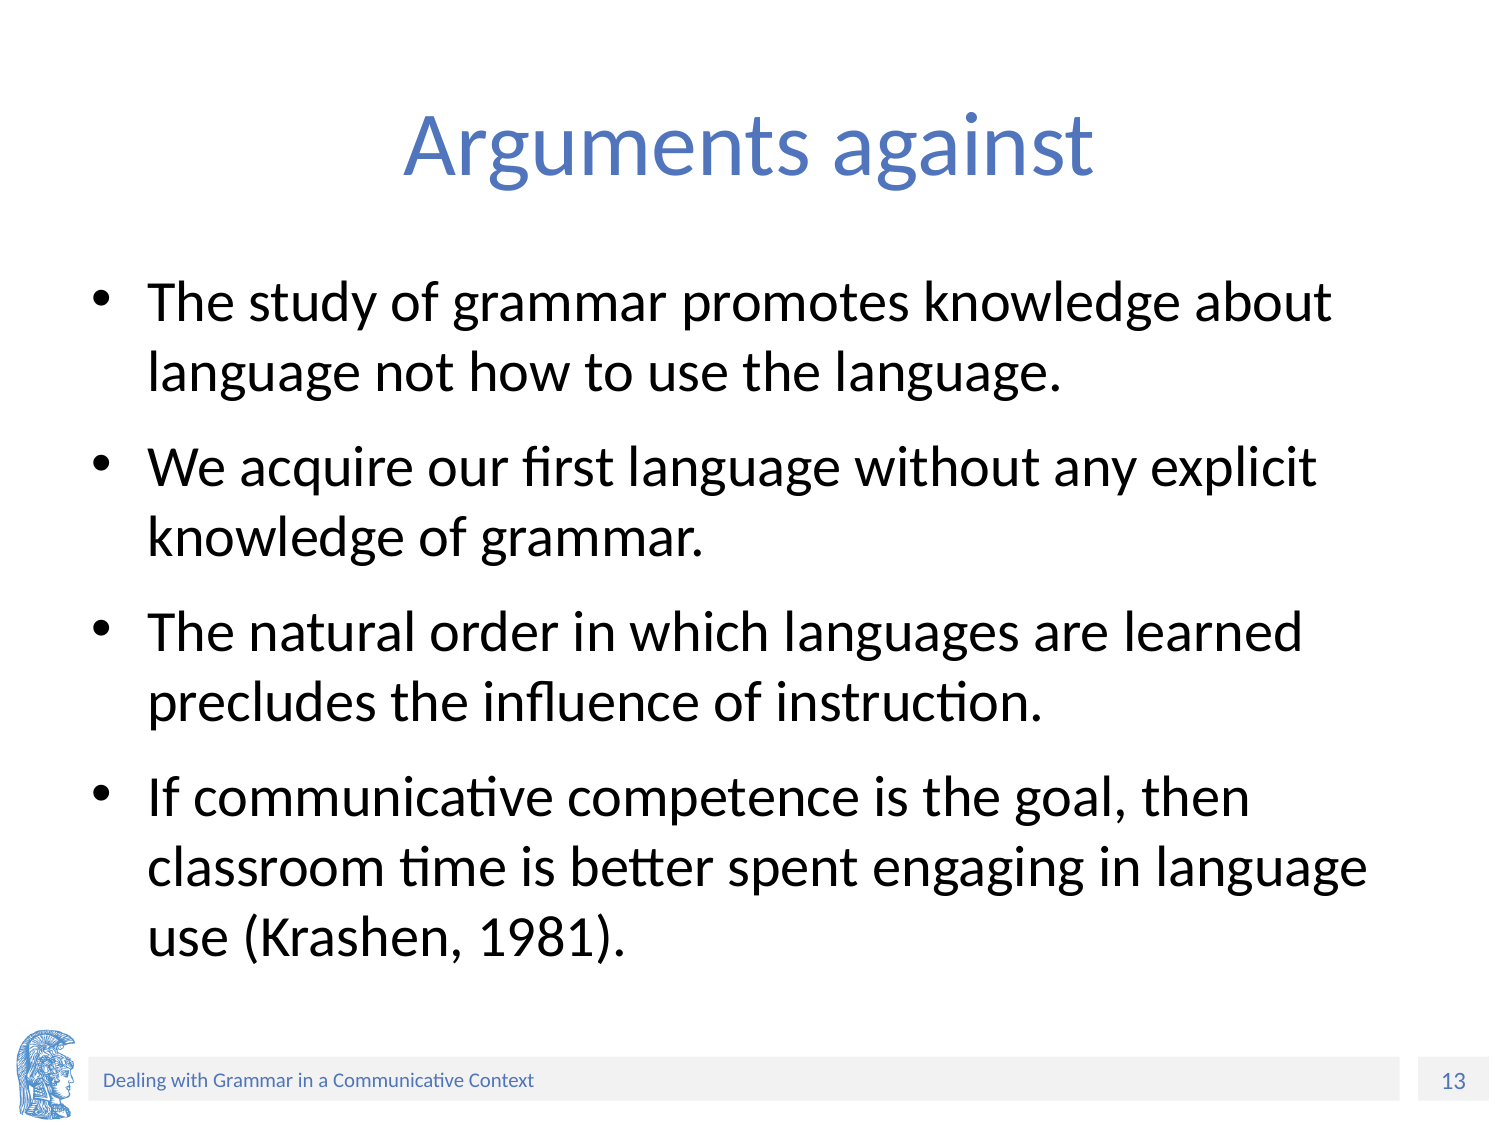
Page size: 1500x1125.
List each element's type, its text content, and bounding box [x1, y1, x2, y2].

list The study of grammar promotes knowledge about language not how to use the language. We acquire our first language without any explicit knowledge of grammar. The natural order in which languages are learned precludes the influence of instruction. If communicative competence is the goal, then classroom time is better spent engaging in language use (Krashen, 1981). [76, 255, 1427, 998]
picture [9, 1026, 81, 1120]
title Arguments against [75, 45, 1425, 233]
